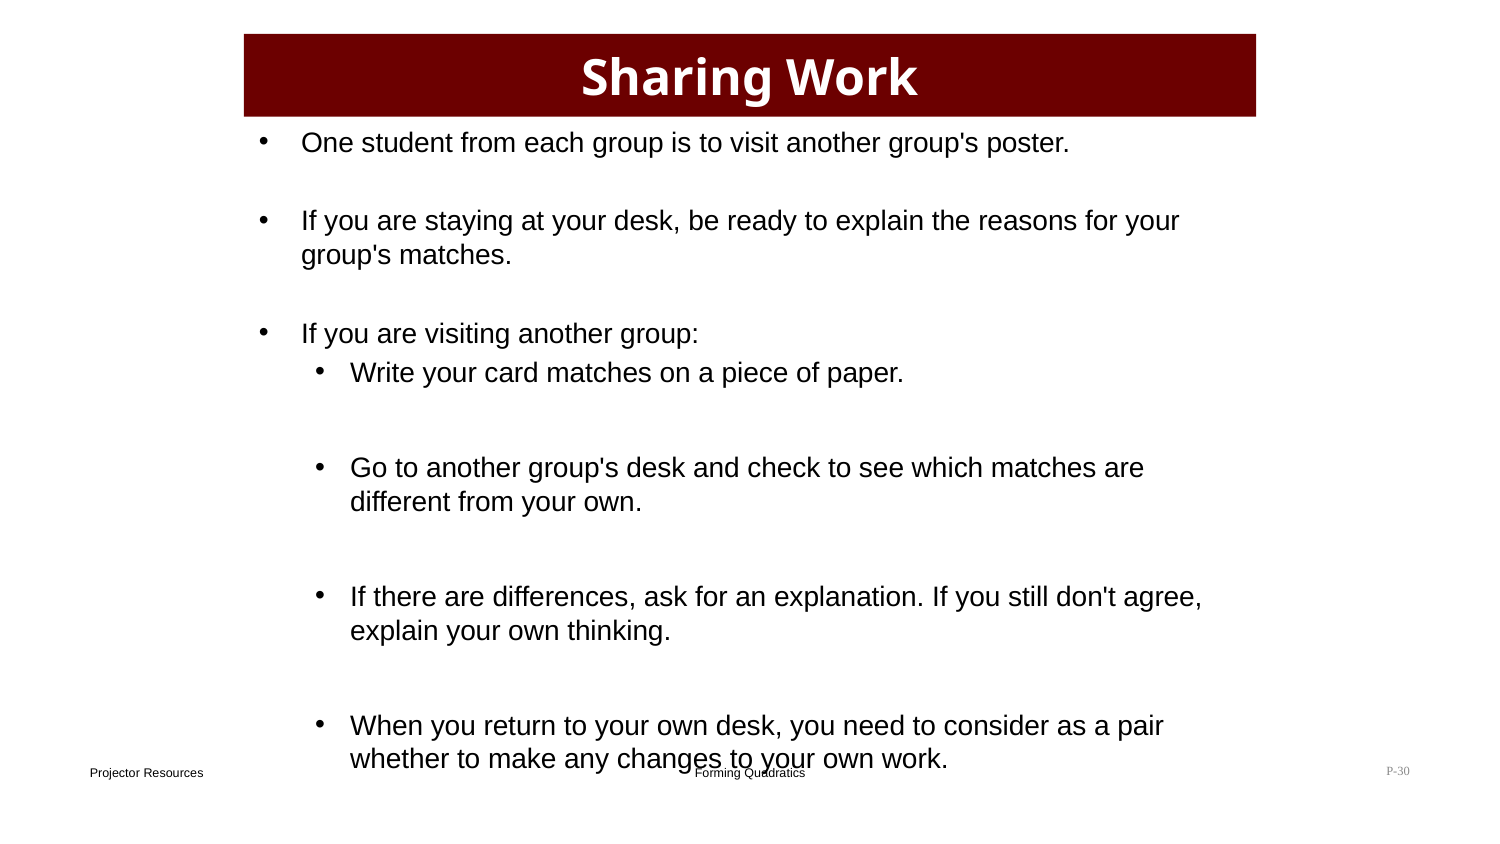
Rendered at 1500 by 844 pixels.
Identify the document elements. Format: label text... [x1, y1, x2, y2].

list One student from each group is to visit another group's poster. If you are staying at your desk, be ready to explain the reasons for your group's matches. If you are visiting another group: Write your card matches on a piece of paper. Go to another group's desk and check to see which matches are different from your own. If there are differences, ask for an explanation. If you still don't agree, explain your own thinking. When you return to your own desk, you need to consider as a pair whether to make any changes to your own work. [243, 116, 1257, 728]
slide_number P-30 [1173, 756, 1425, 784]
title Sharing Work [243, 33, 1257, 116]
